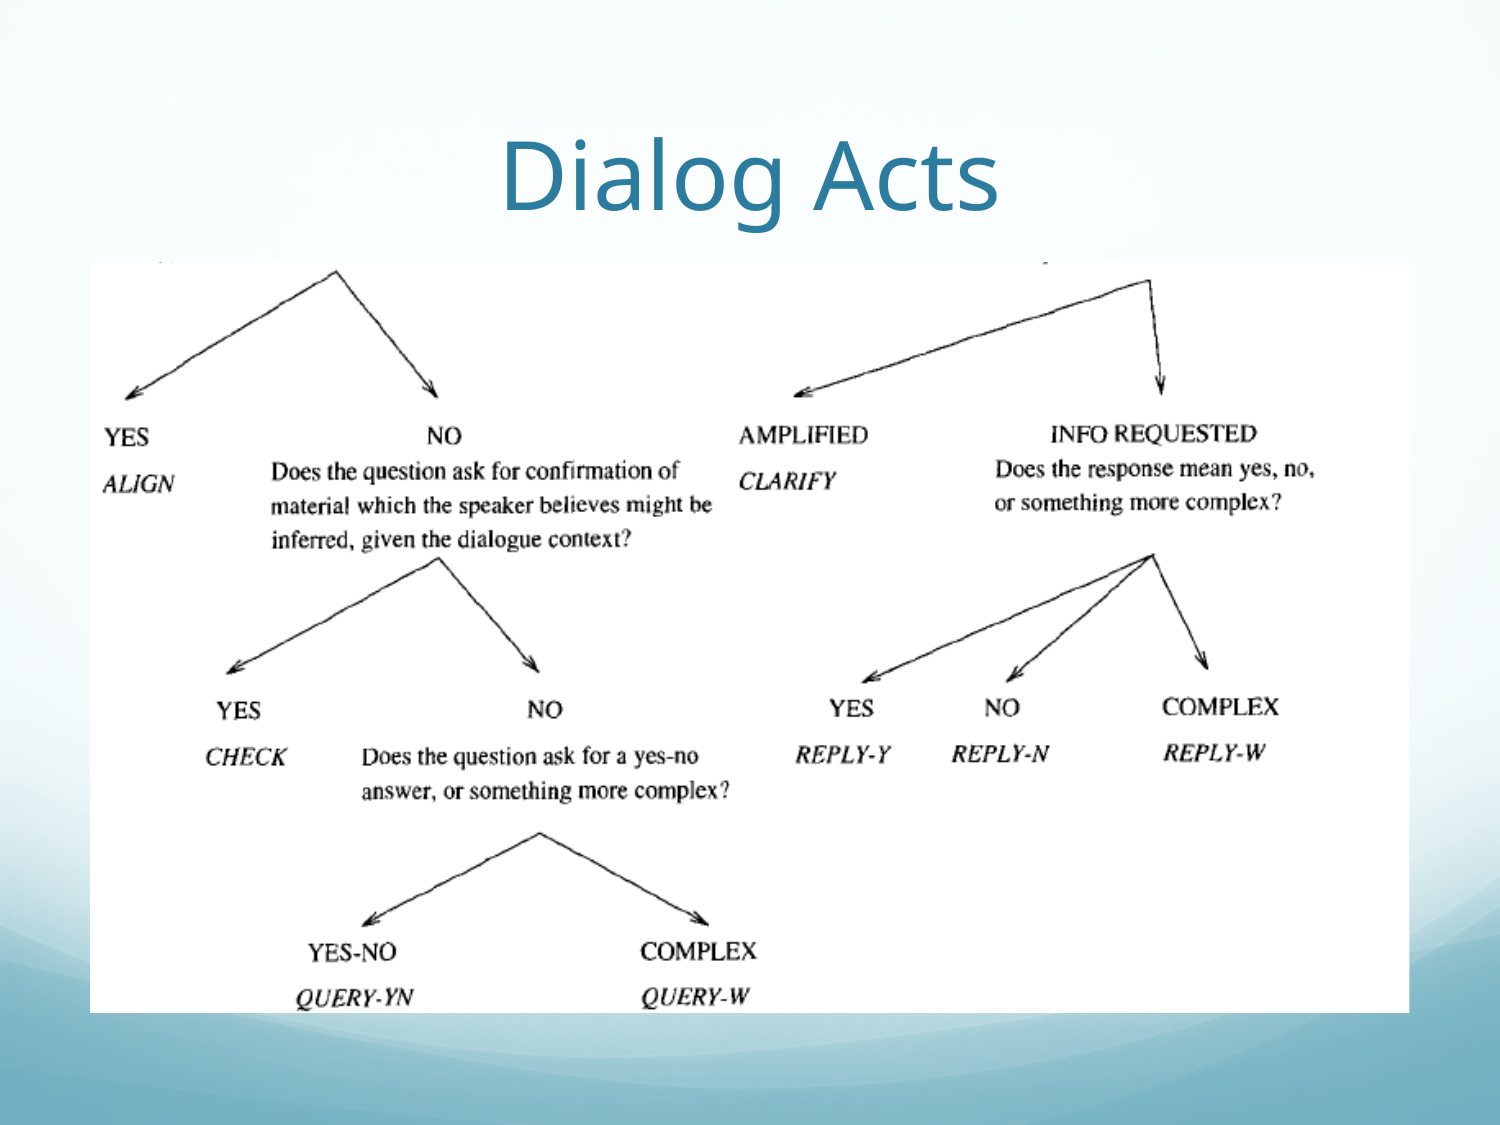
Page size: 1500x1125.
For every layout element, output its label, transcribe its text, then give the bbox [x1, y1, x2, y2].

title Dialog Acts [90, 17, 1410, 237]
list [89, 261, 1410, 1014]
